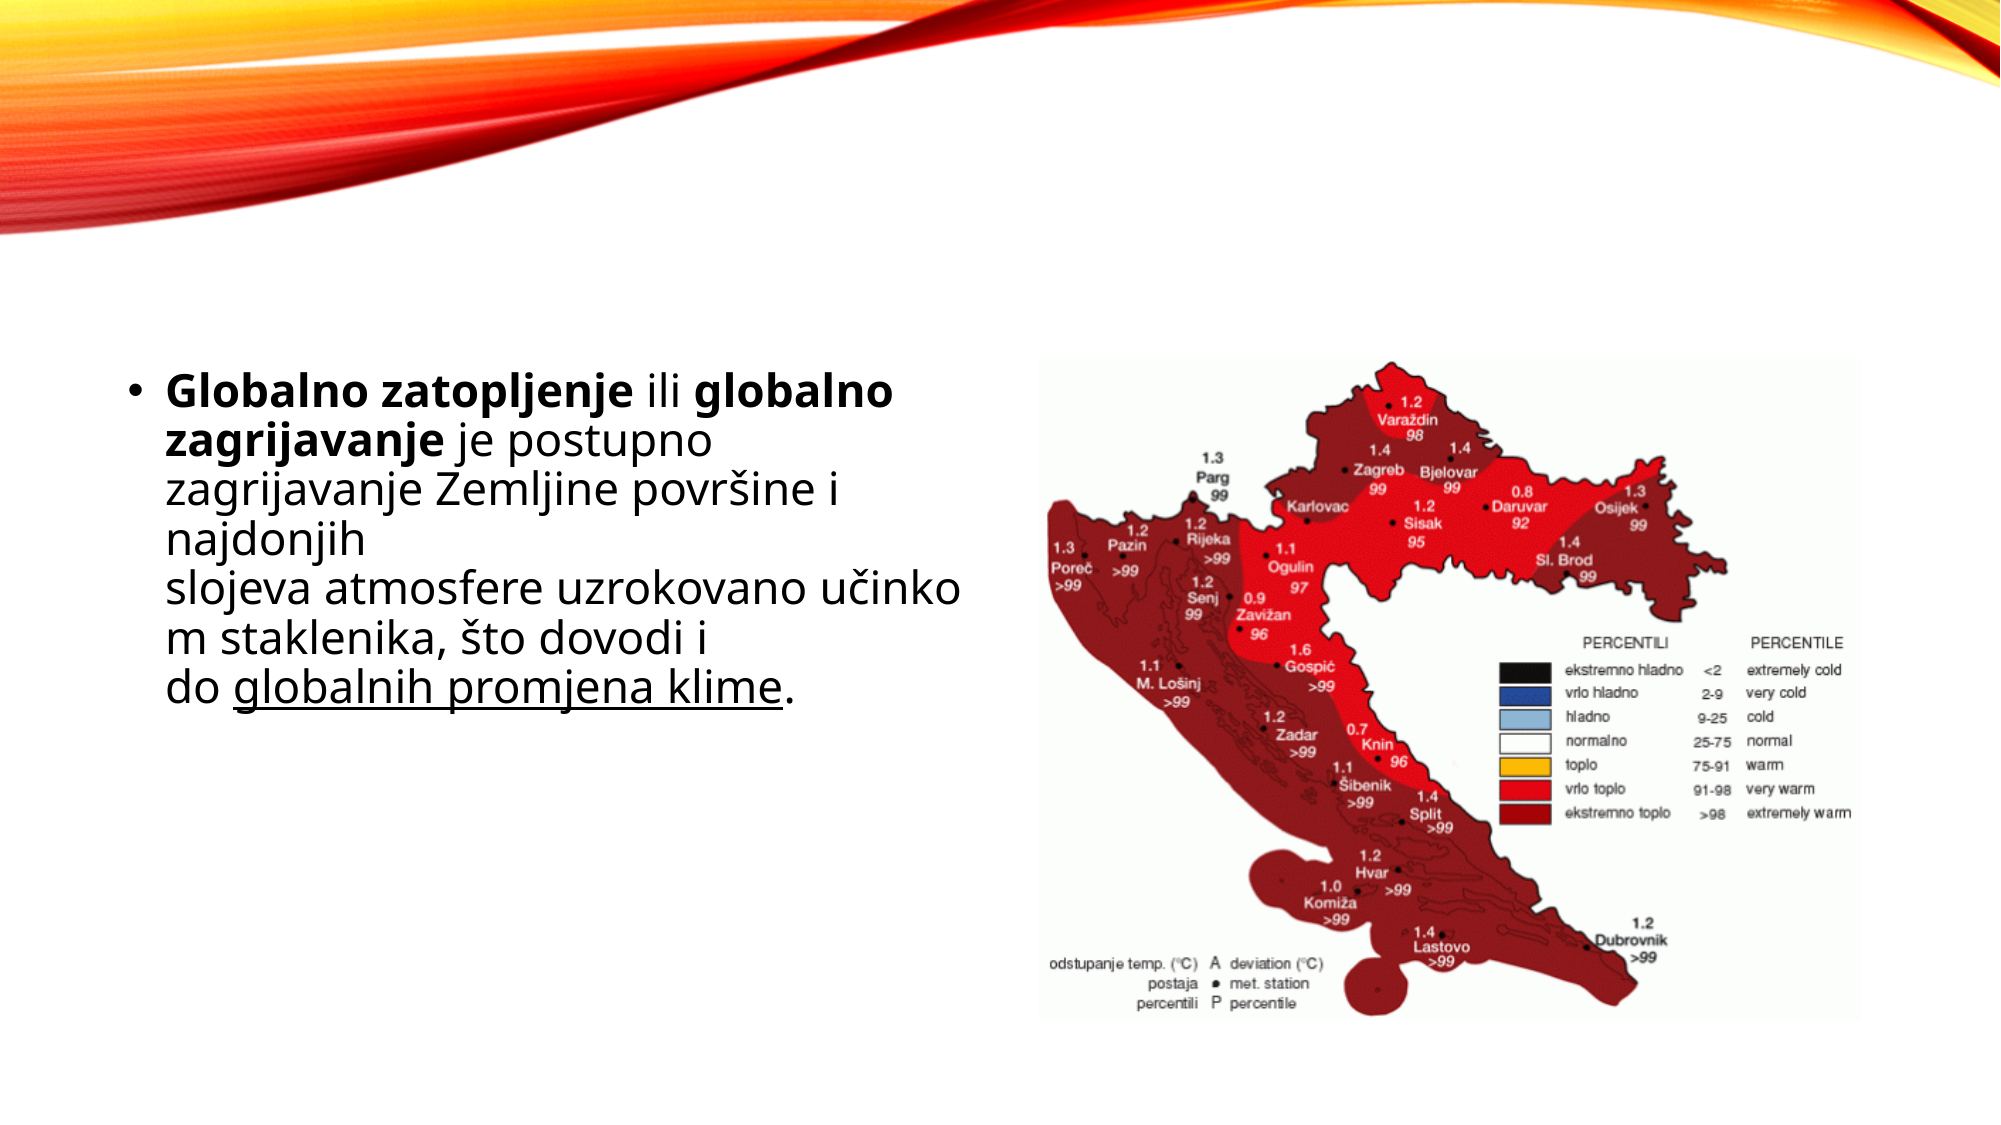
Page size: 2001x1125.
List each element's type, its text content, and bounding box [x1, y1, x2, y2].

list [1038, 359, 1862, 1021]
picture [0, 0, 2000, 237]
list Globalno zatopljenje ili globalno zagrijavanje je postupno zagrijavanje Zemljine površine i najdonjih slojeva atmosfere uzrokovano učinkom staklenika, što dovodi i do globalnih promjena klime. [112, 360, 988, 1021]
